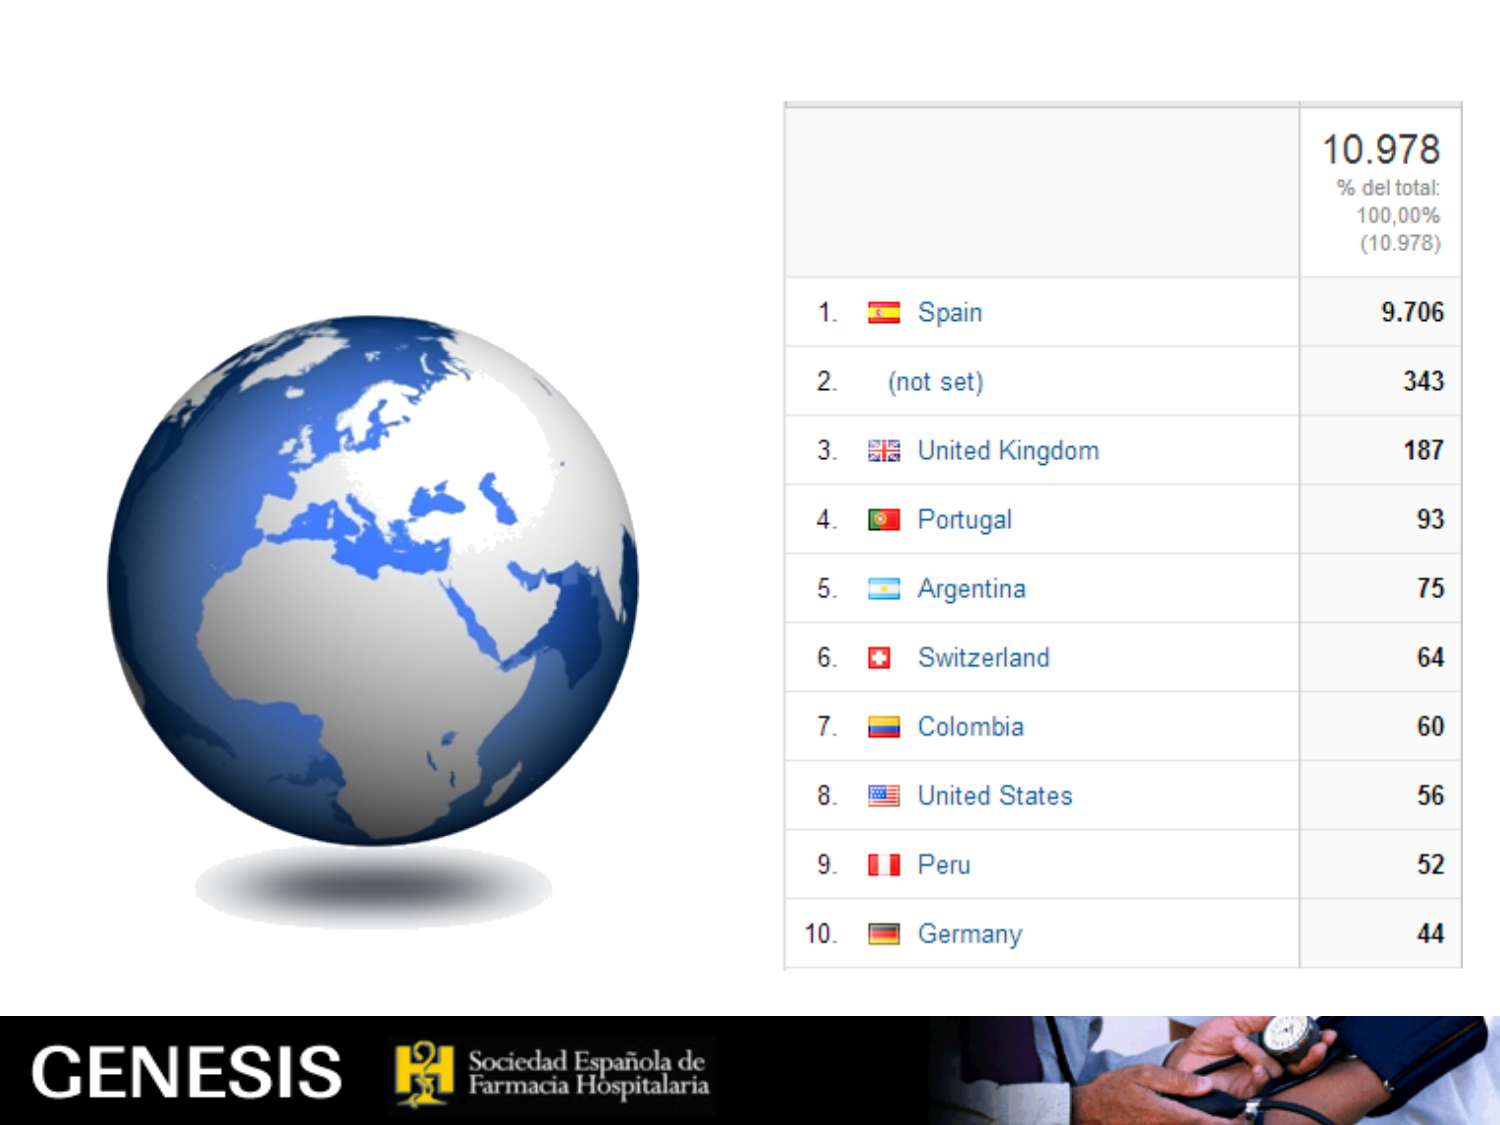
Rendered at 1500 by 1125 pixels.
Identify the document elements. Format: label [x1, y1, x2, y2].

picture [782, 101, 1463, 971]
picture [29, 281, 711, 971]
picture [0, 1016, 1500, 1125]
